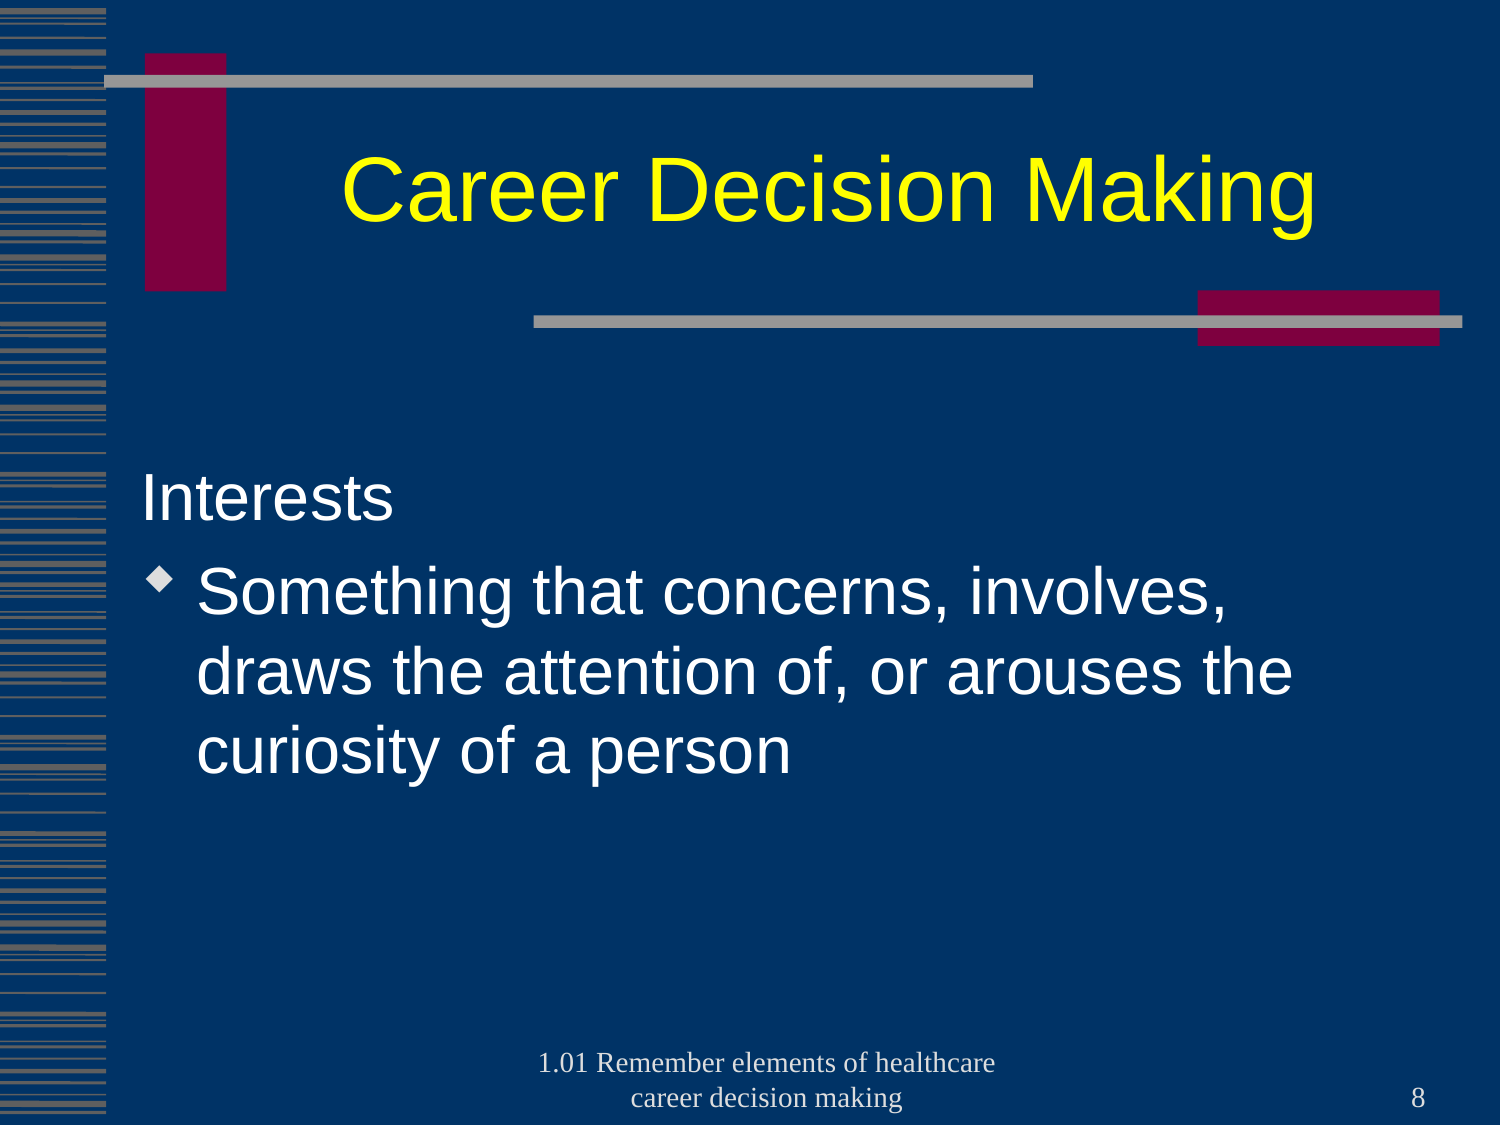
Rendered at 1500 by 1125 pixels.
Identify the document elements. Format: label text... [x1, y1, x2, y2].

title Career Decision Making [224, 99, 1436, 288]
list Interests Something that concerns, involves, draws the attention of, or arouses the curiosity of a person [124, 363, 1439, 1038]
slide_number 8 [1080, 1045, 1442, 1122]
footer 1.01 Remember elements of healthcare career decision making [513, 1045, 1021, 1122]
